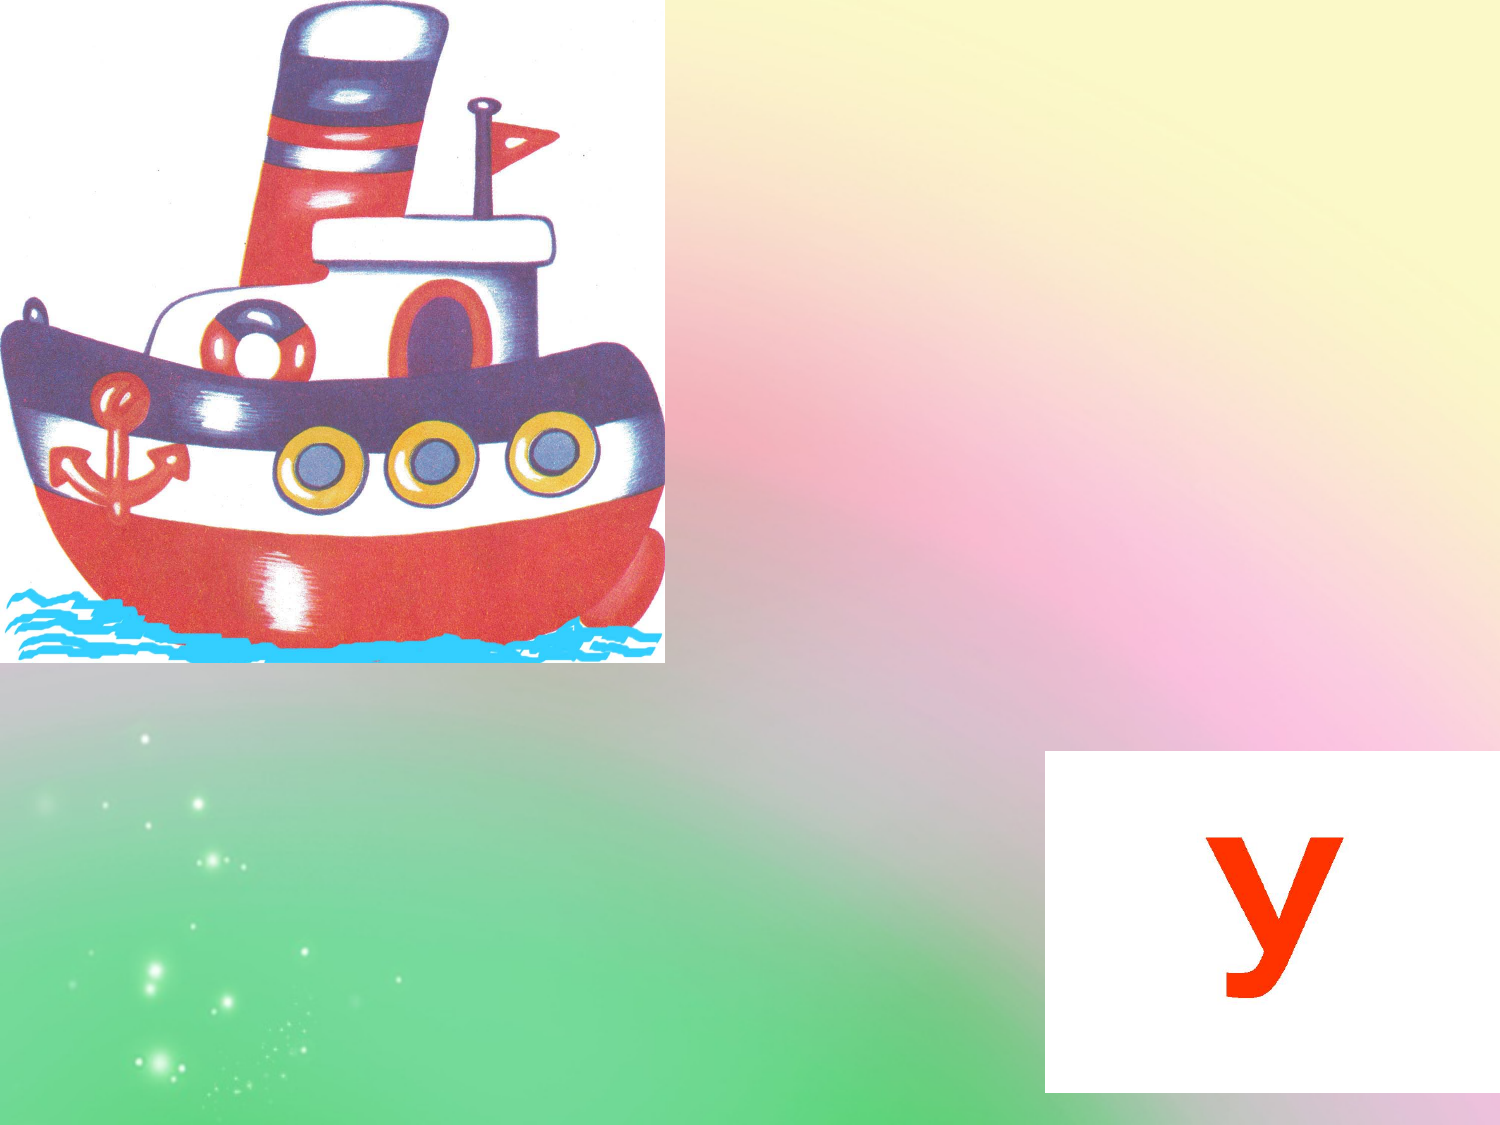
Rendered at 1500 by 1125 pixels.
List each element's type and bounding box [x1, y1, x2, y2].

list [0, 0, 666, 664]
picture [0, 0, 1500, 1125]
